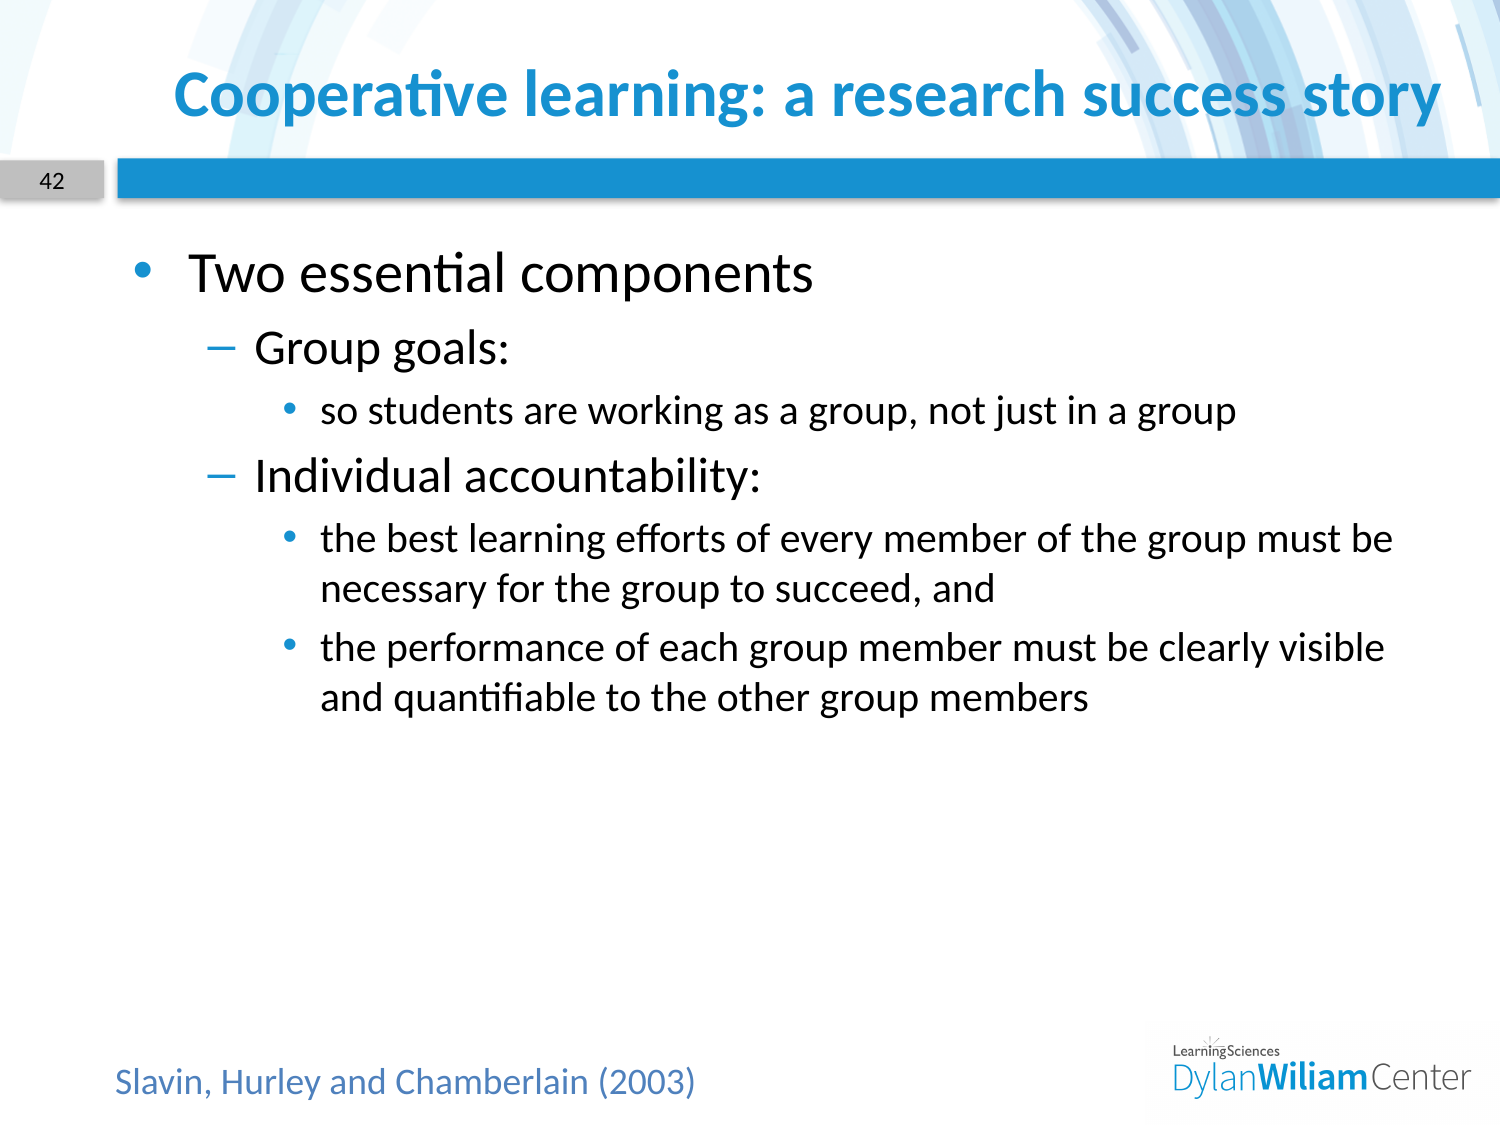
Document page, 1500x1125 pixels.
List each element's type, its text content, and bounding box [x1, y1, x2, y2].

list Two essential components Group goals: so students are working as a group, not just in a group Individual accountability: the best learning efforts of every member of the group must be necessary for the group to succeed, and the performance of each group member must be clearly visible and quantifiable to the other group members [117, 227, 1425, 1022]
title Cooperative learning: a research success story [117, 38, 1500, 141]
picture [1145, 1021, 1500, 1125]
text_box Slavin, Hurley and Chamberlain (2003) [100, 1049, 834, 1110]
picture [0, 0, 1500, 159]
slide_number 42 [0, 160, 105, 199]
